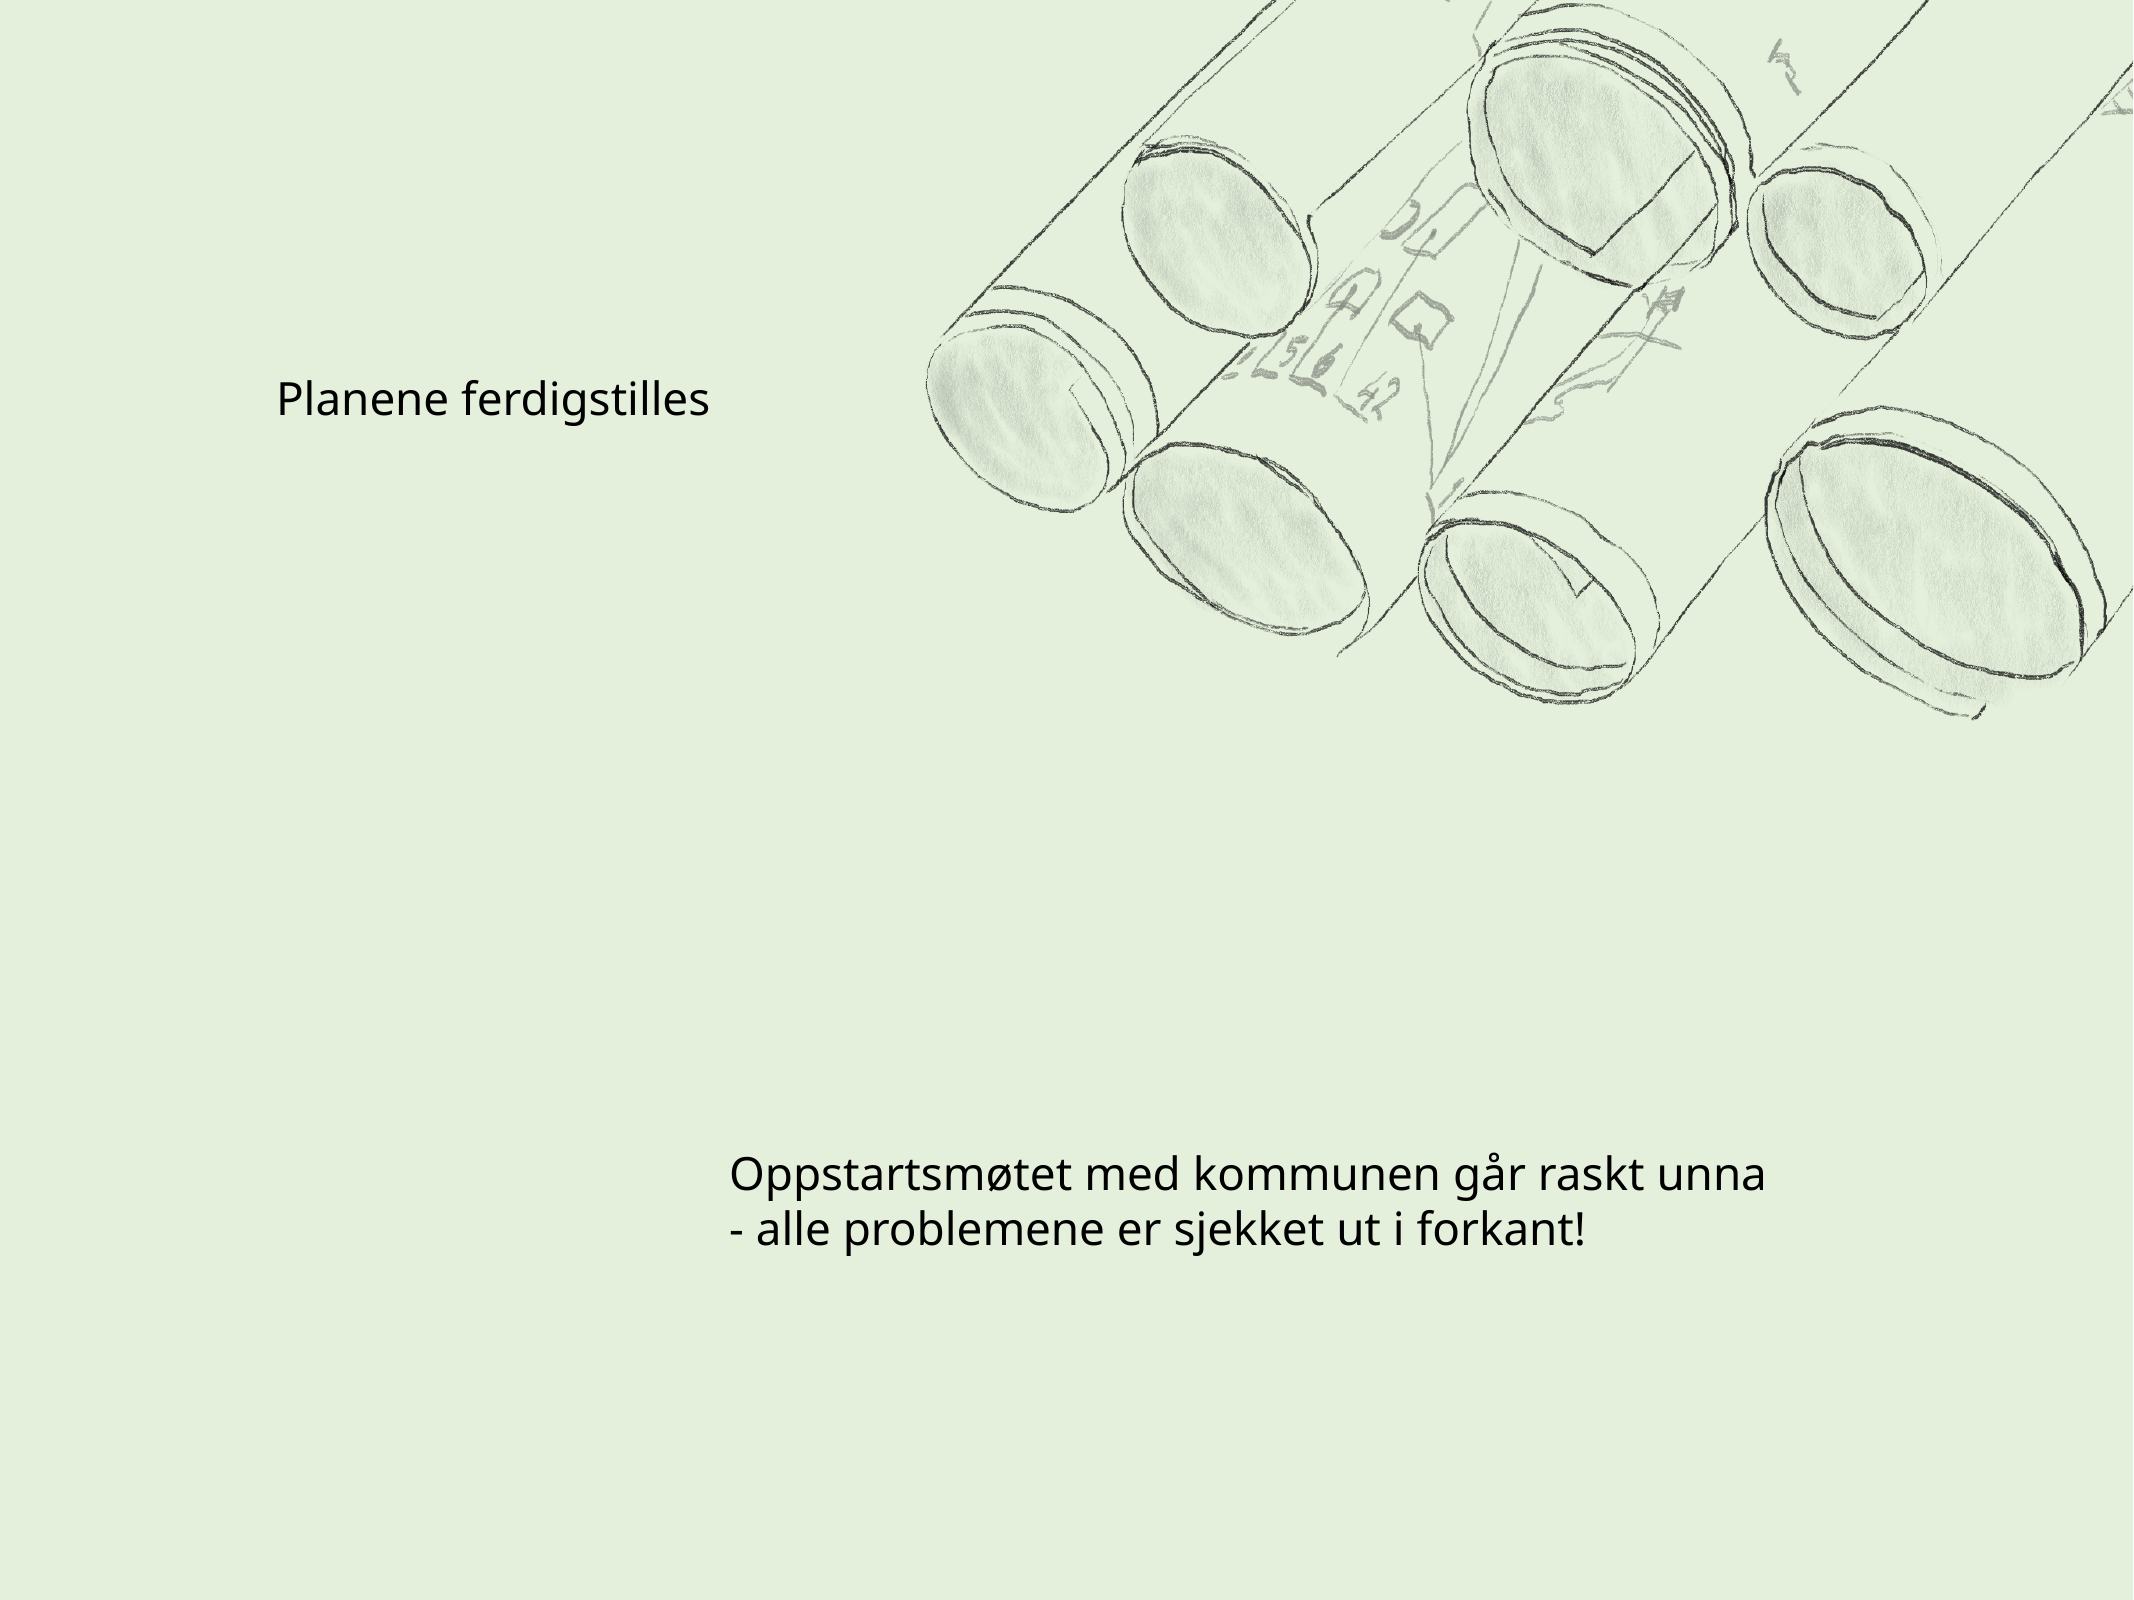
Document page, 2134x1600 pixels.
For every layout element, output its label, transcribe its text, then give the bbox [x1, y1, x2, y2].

text_box Planene ferdigstilles [267, 361, 416, 433]
picture [416, 0, 2134, 1325]
